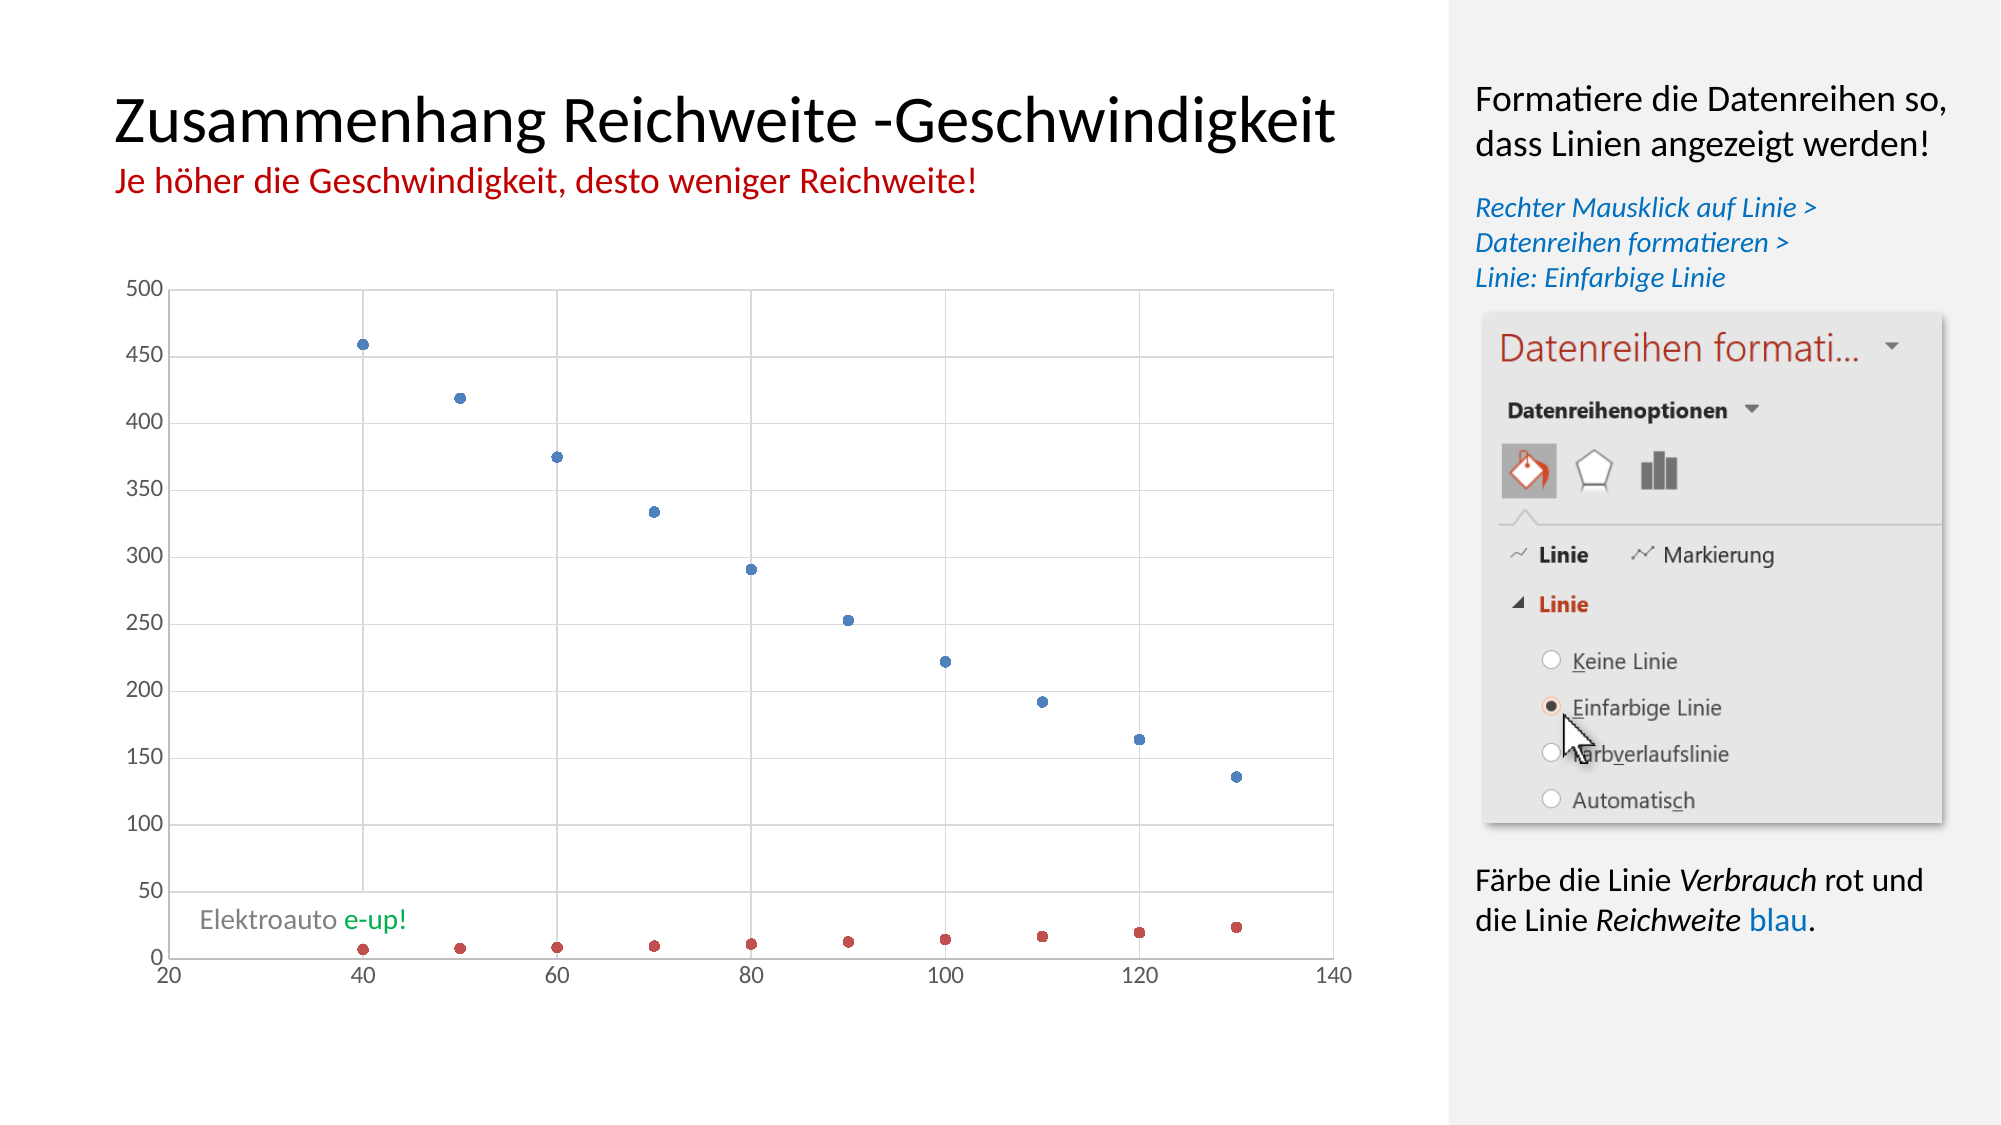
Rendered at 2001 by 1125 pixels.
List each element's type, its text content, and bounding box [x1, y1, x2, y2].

text_box Formatiere die Datenreihen so, dass Linien angezeigt werden! Rechter Mausklick auf Linie > Datenreihen formatieren > Linie: Einfarbige Linie Färbe die Linie Verbrauch rot und die Linie Reichweite blau. [1460, 66, 1969, 946]
picture [1483, 314, 1942, 823]
title Zusammenhang Reichweite -Geschwindigkeit Je höher die Geschwindigkeit, desto weniger Reichweite! [99, 45, 1426, 233]
chart [99, 262, 1379, 1006]
